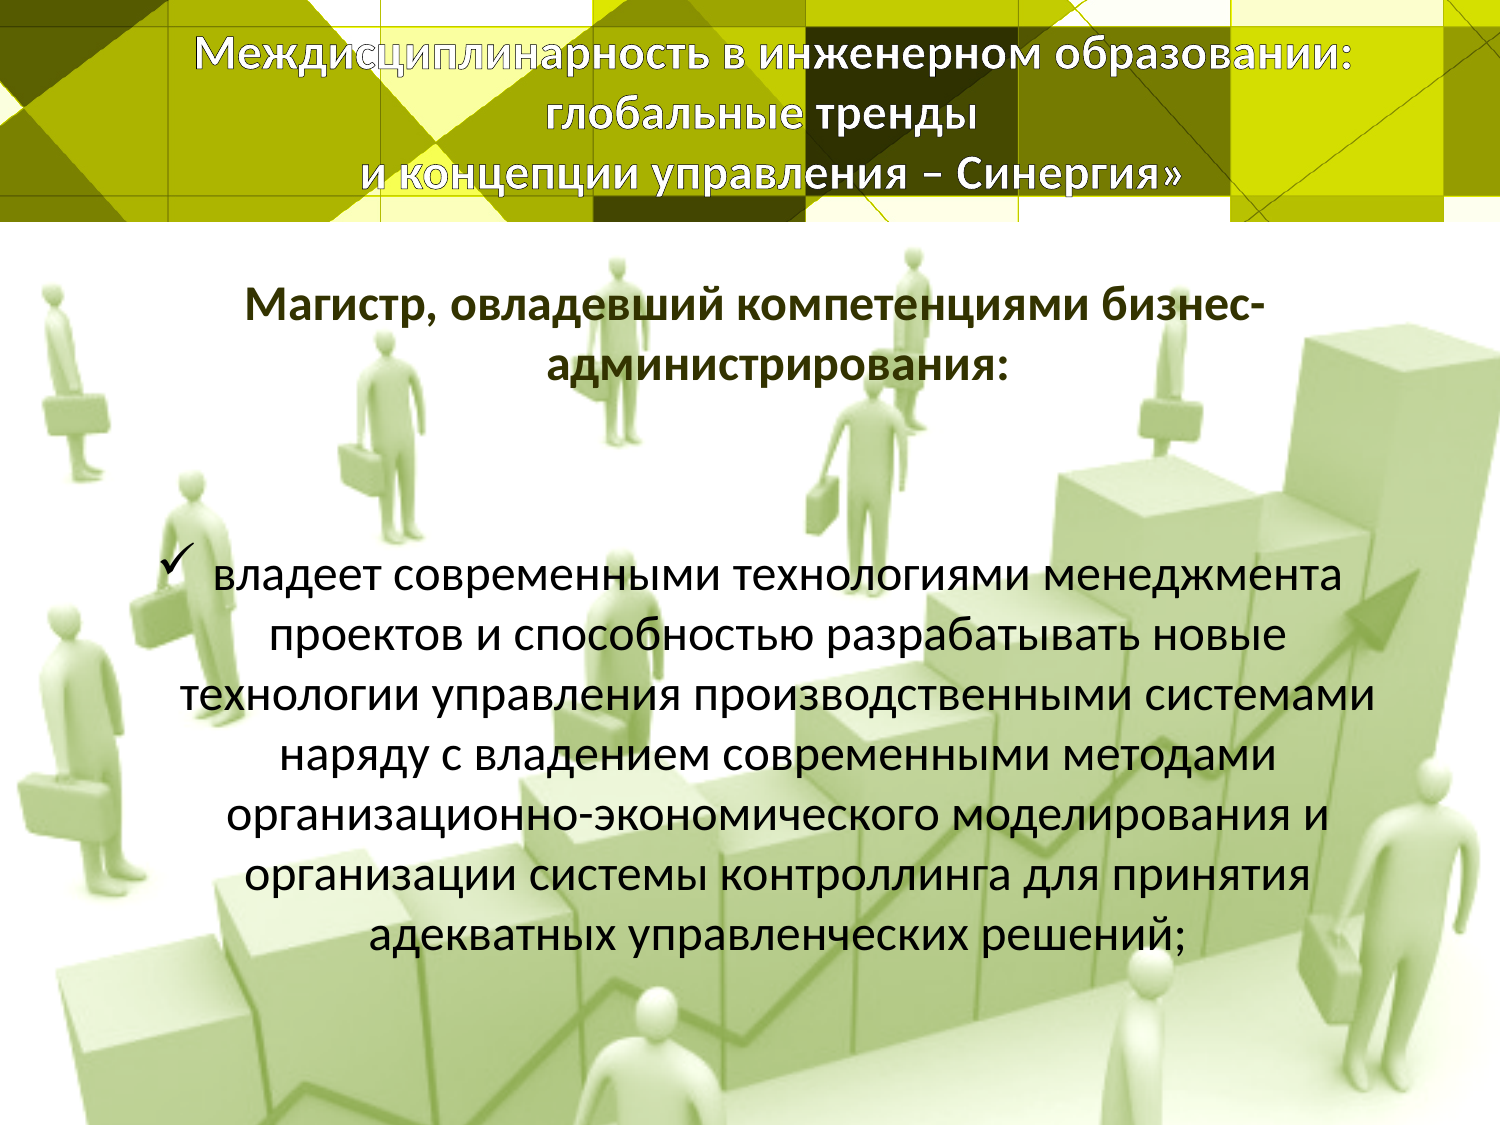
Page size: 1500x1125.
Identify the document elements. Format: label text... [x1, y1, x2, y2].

picture [0, 0, 1500, 1125]
text_box Междисциплинарность в инженерном образовании: глобальные тренды и концепции управления – Синергия» [81, 11, 1465, 207]
